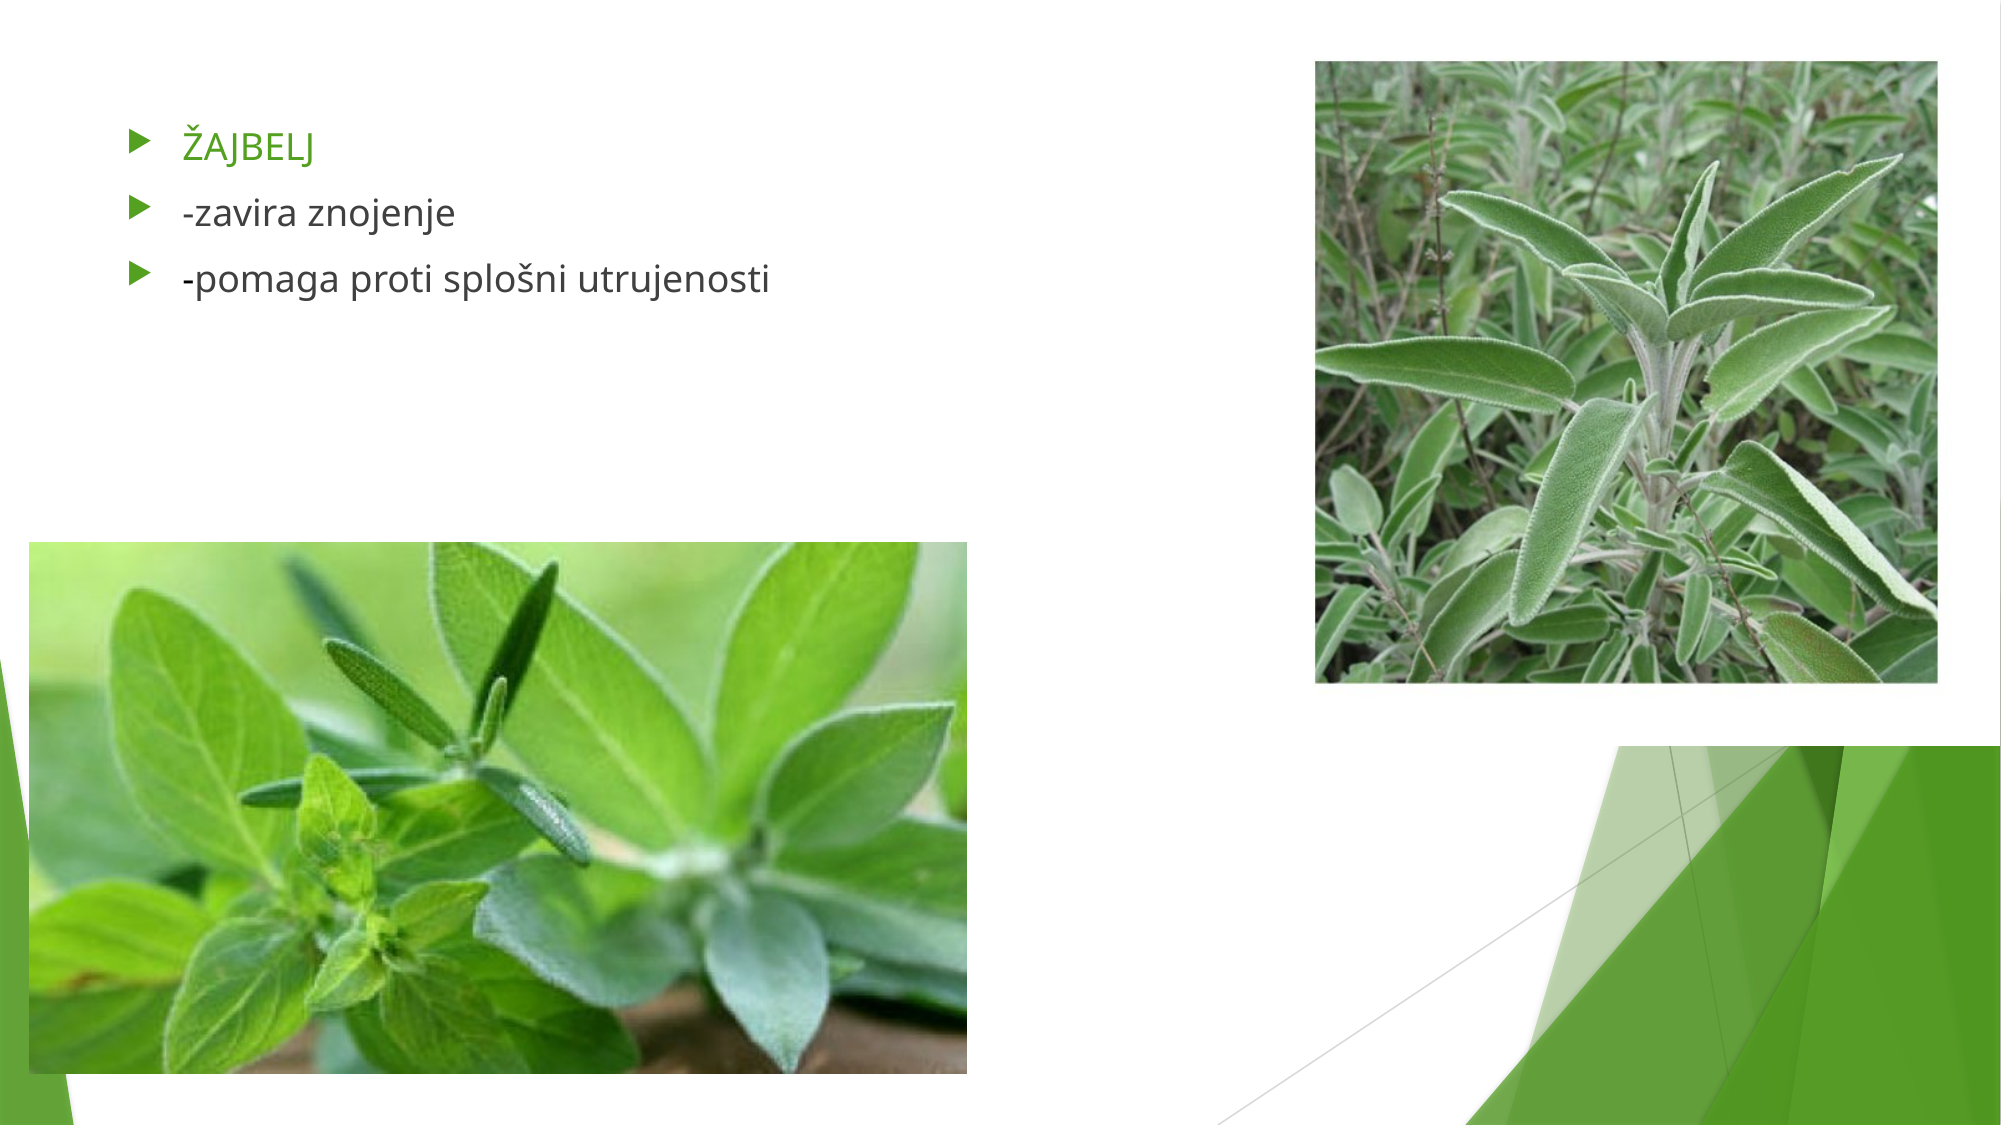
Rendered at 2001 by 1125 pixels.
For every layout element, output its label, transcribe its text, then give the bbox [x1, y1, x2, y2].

list ŽAJBELJ -zavira znojenje -pomaga proti splošni utrujenosti [111, 115, 1522, 992]
picture [28, 541, 968, 1075]
picture [1253, 0, 2000, 747]
